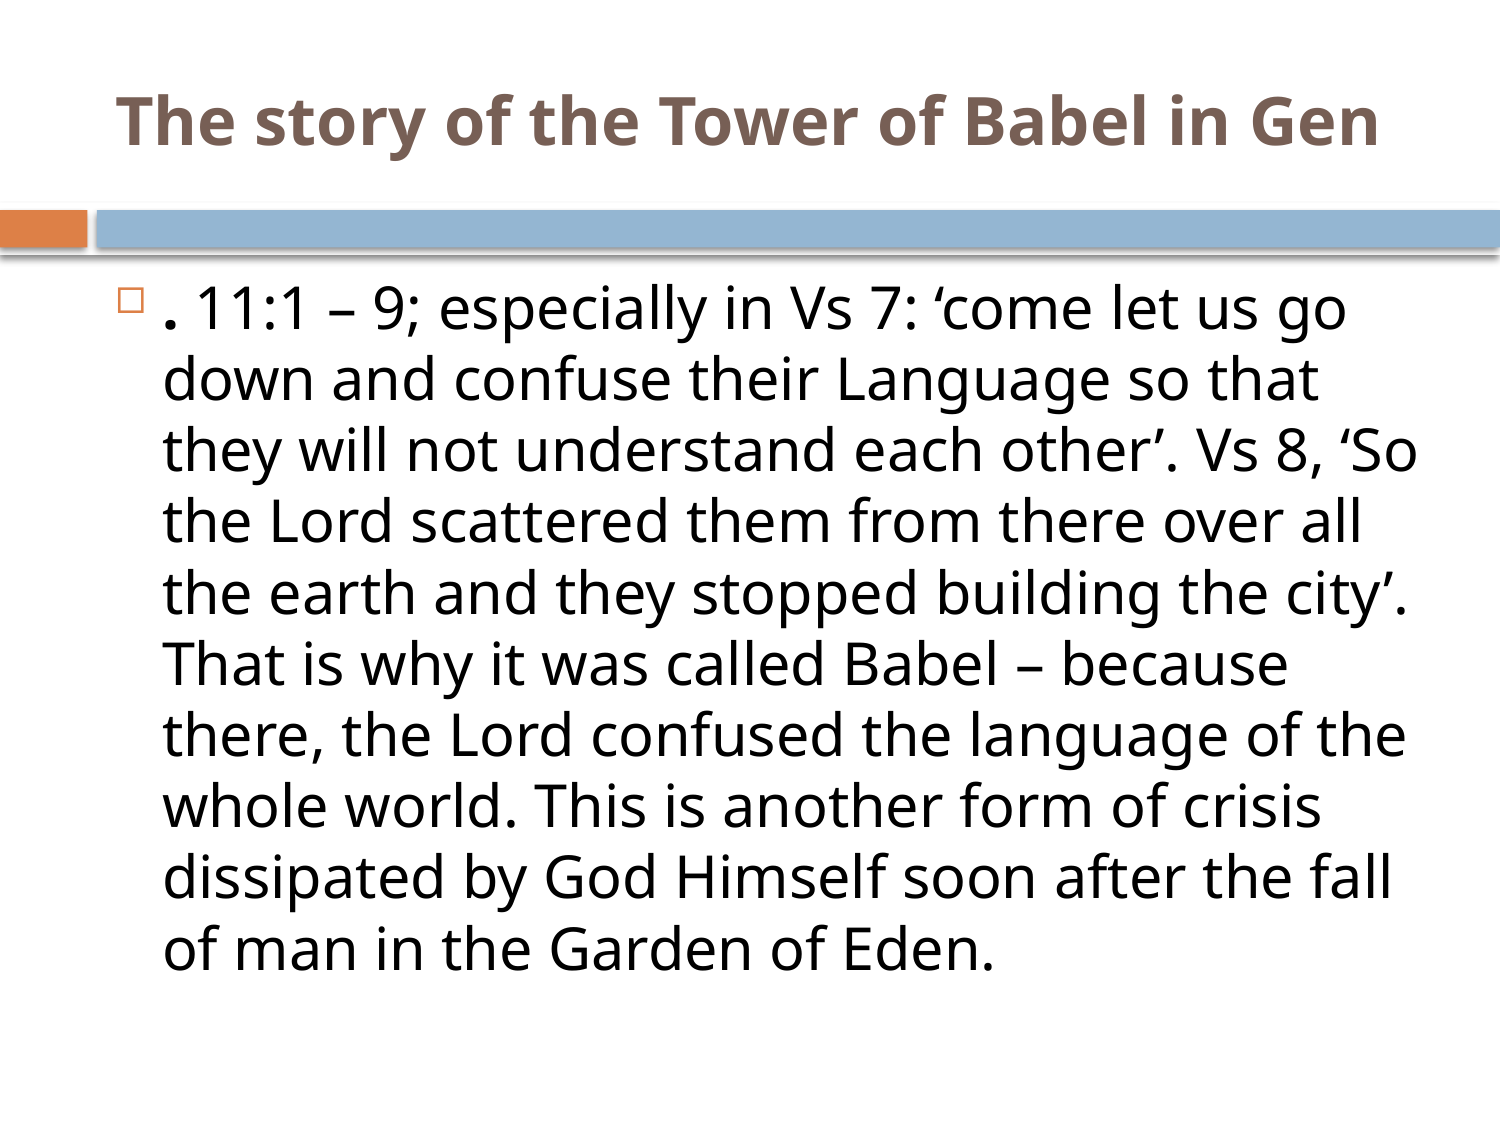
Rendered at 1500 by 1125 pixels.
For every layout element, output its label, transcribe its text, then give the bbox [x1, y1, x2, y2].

title The story of the Tower of Babel in Gen [100, 37, 1438, 200]
list . 11:1 – 9; especially in Vs 7: ‘come let us go down and confuse their Language so that they will not understand each other’. Vs 8, ‘So the Lord scattered them from there over all the earth and they stopped building the city’. That is why it was called Babel – because there, the Lord confused the language of the whole world. This is another form of crisis dissipated by God Himself soon after the fall of man in the Garden of Eden. [100, 262, 1438, 1000]
